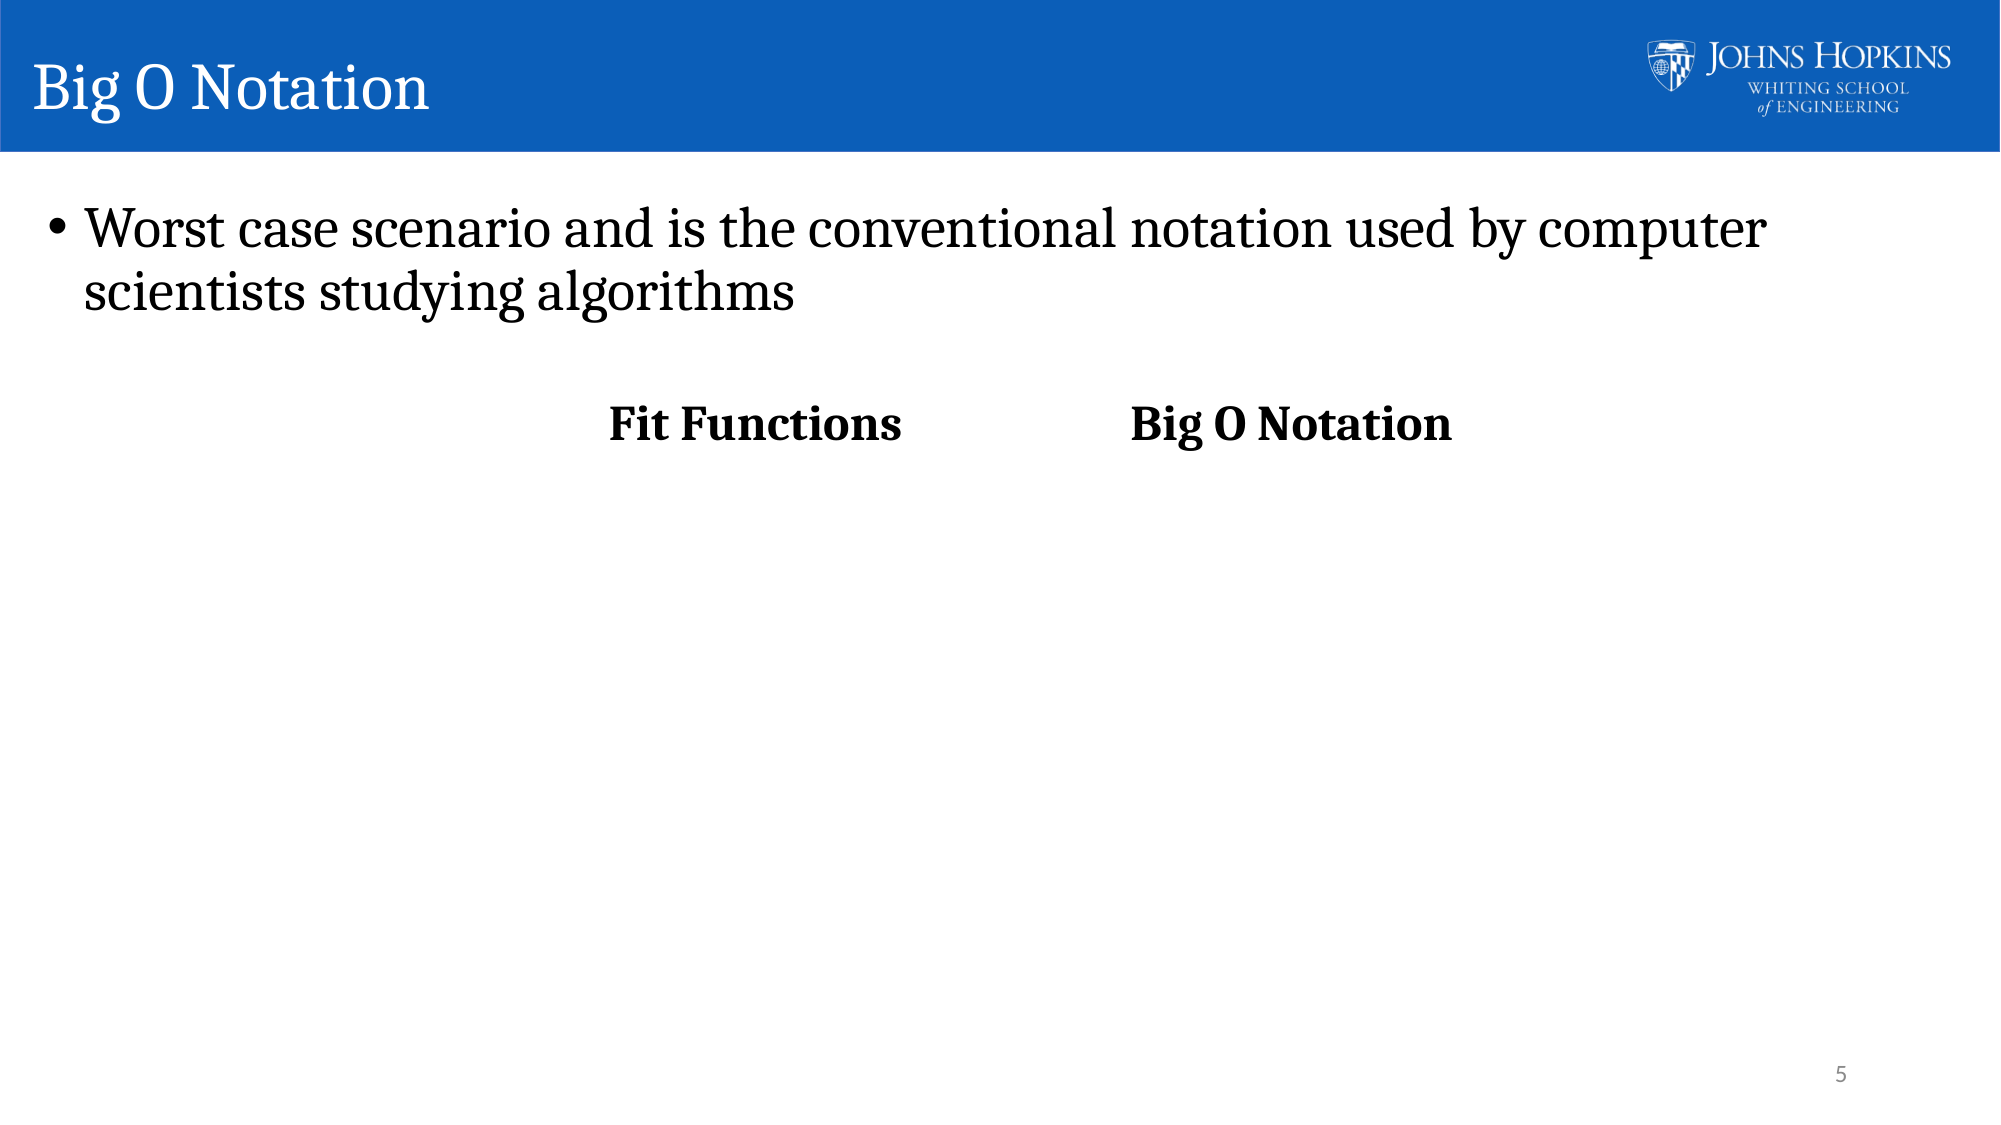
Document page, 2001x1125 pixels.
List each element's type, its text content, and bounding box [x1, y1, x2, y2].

list Worst case scenario and is the conventional notation used by computer scientists studying algorithms [32, 189, 1946, 1052]
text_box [395, 353, 1583, 920]
title Big O Notation [17, 27, 1631, 149]
slide_number 5 [1412, 1042, 1863, 1103]
